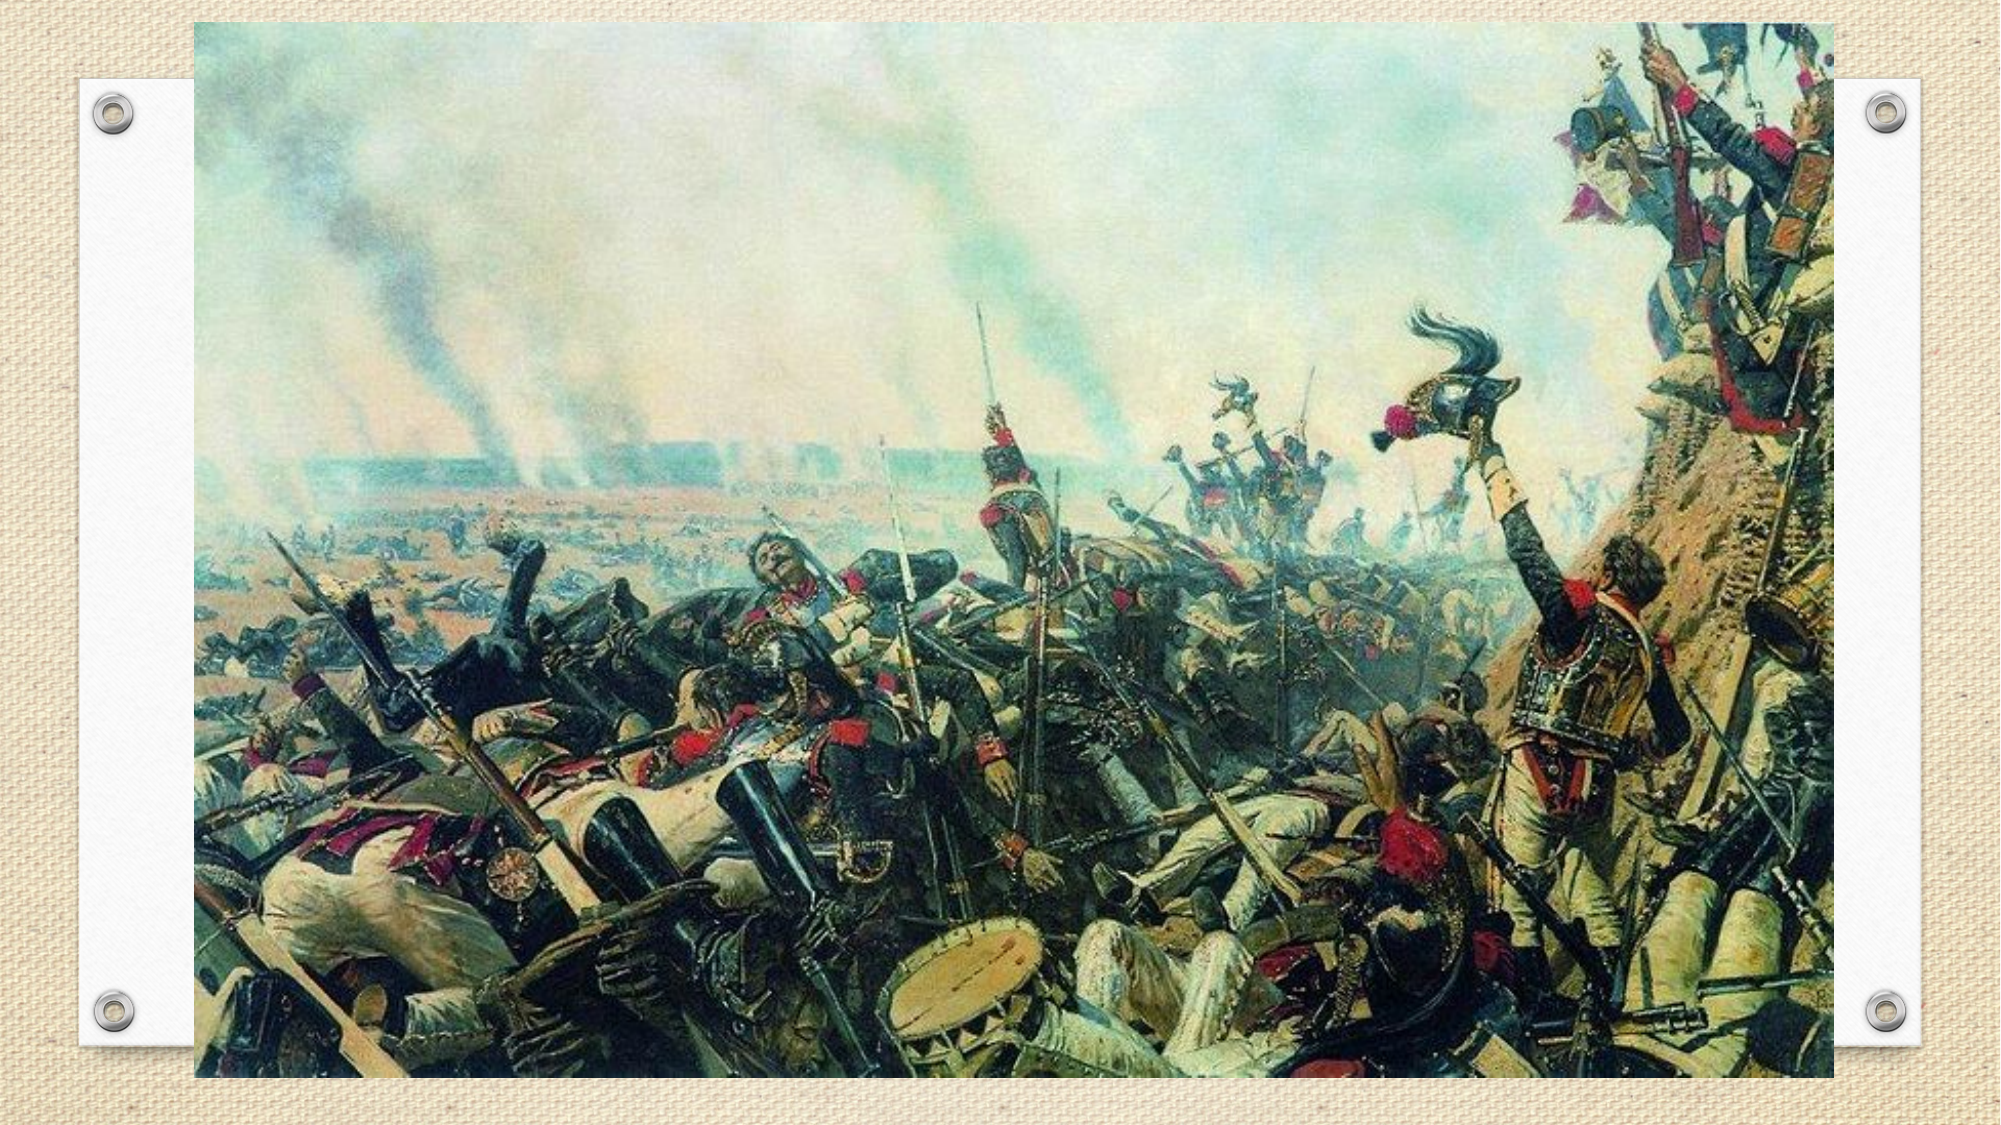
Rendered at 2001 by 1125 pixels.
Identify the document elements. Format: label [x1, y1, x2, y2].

list [194, 21, 1834, 1078]
picture [0, 0, 2001, 1125]
